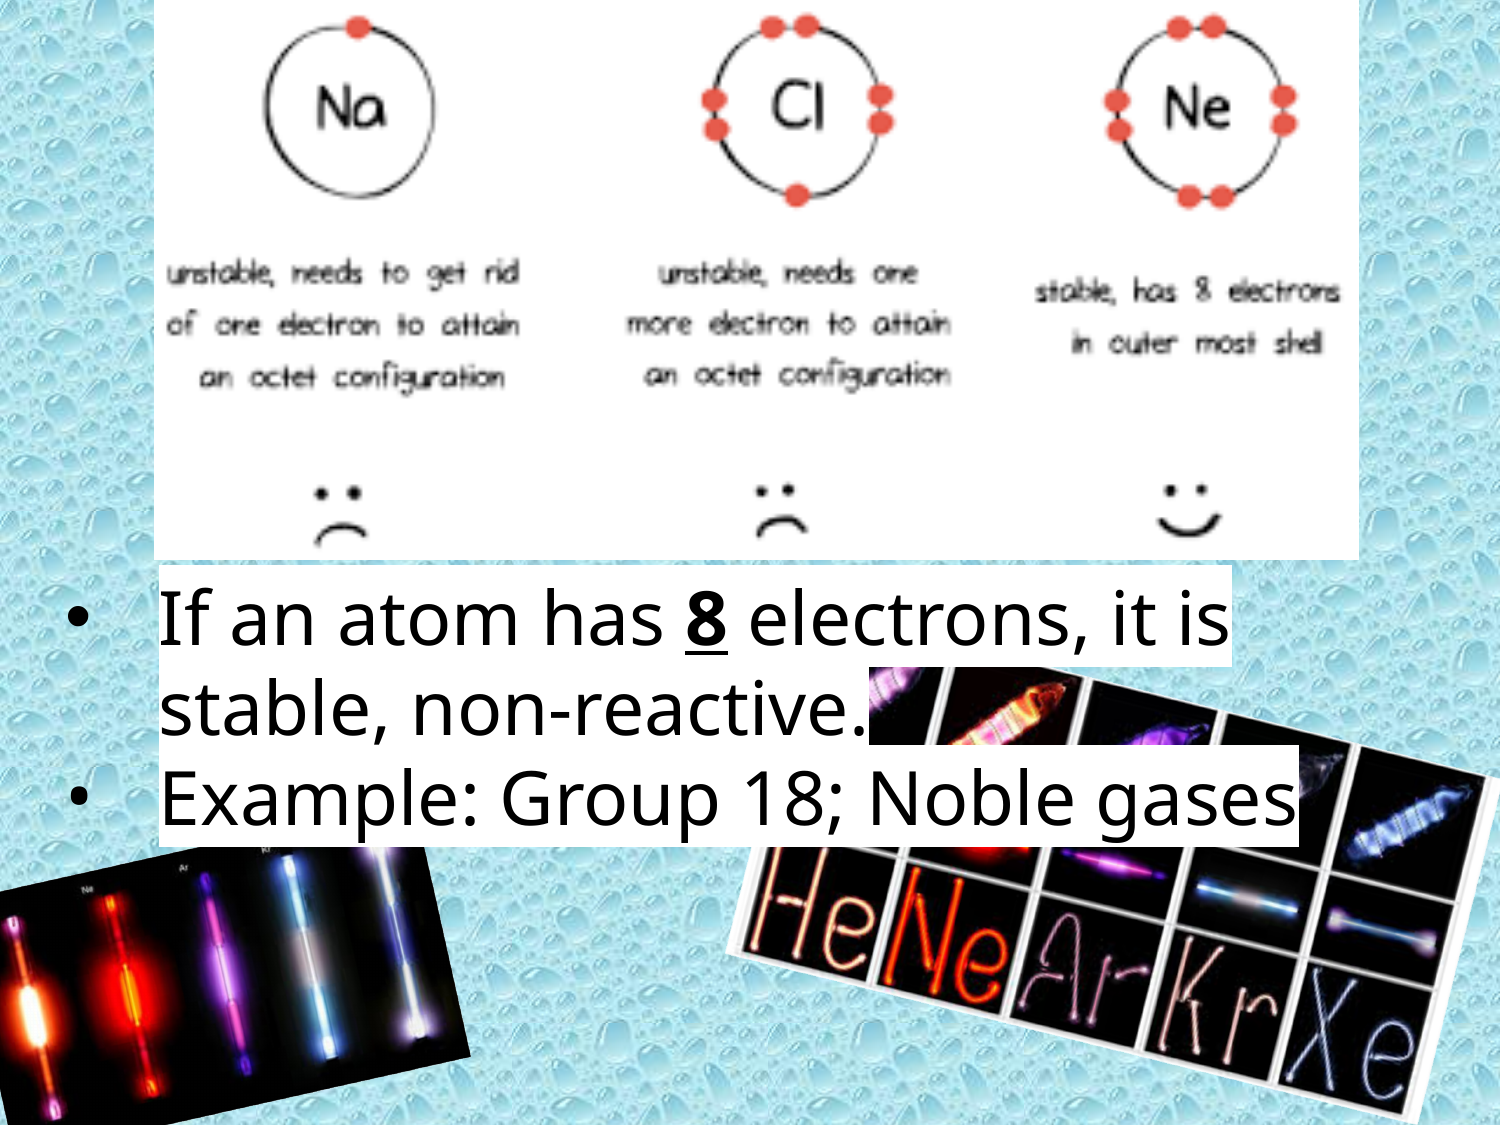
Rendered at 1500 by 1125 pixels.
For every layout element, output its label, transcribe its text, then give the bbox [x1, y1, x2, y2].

text_box If an atom has 8 electrons, it is stable, non-reactive. Example: Group 18; Noble gases [49, 562, 1463, 917]
picture [0, 0, 1500, 1125]
